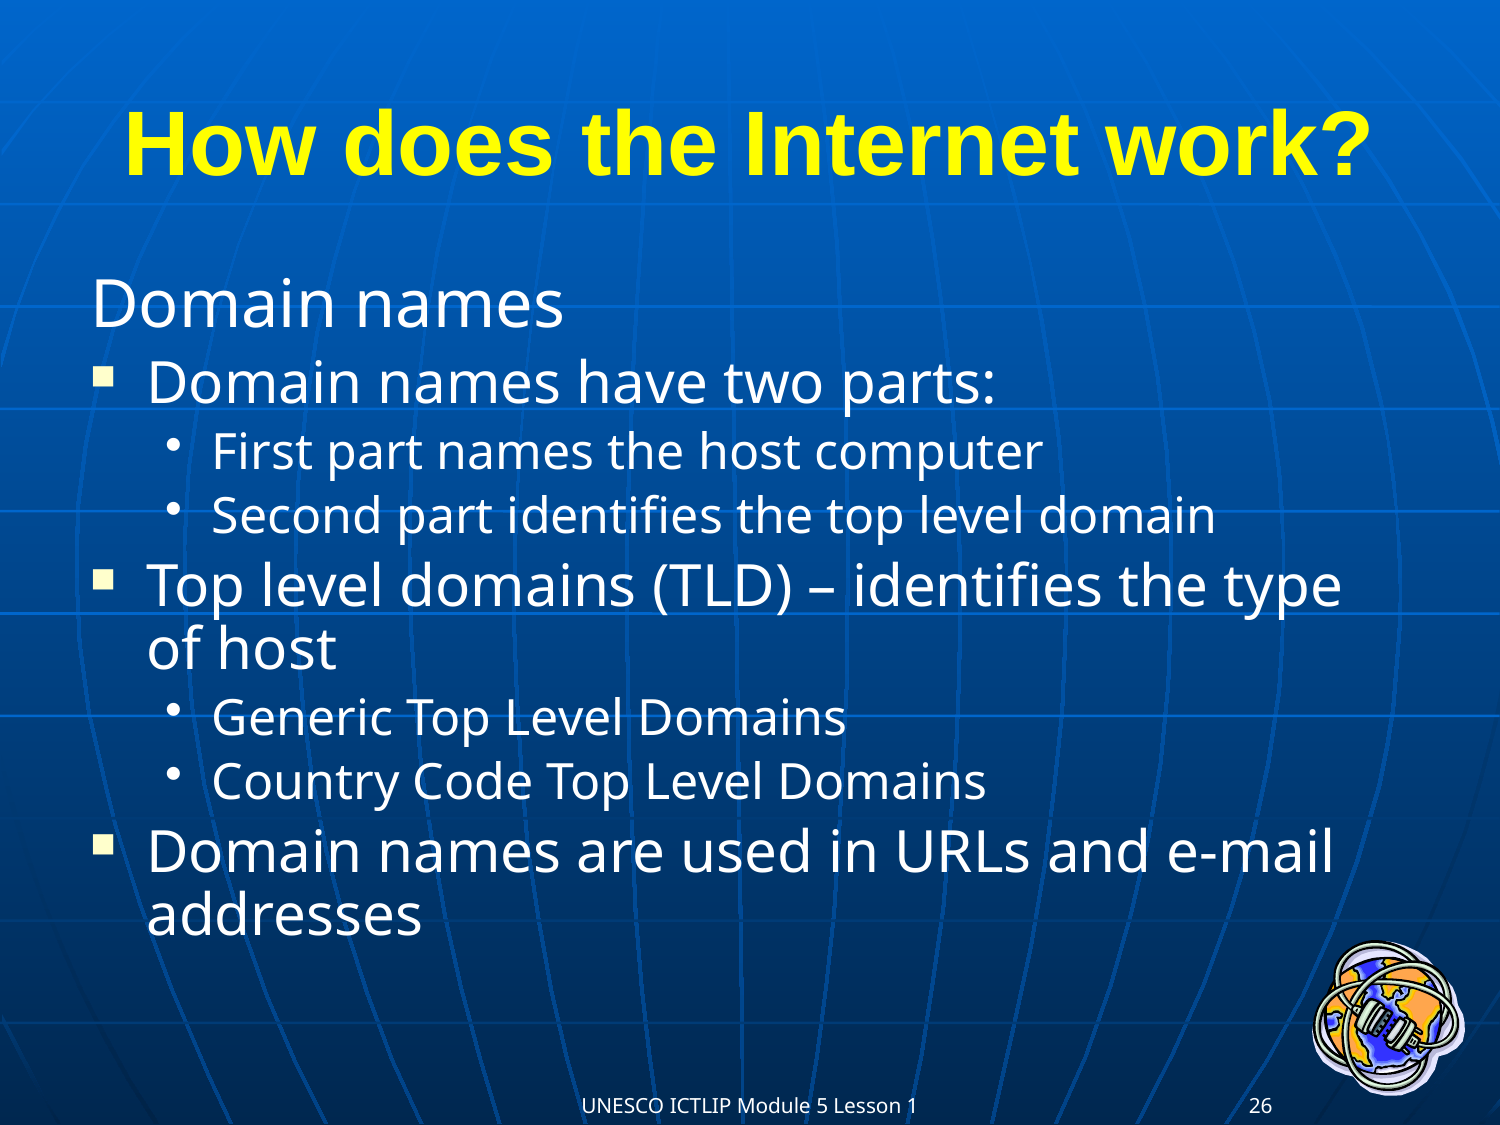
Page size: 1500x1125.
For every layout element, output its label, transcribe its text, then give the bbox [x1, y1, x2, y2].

list Domain names Domain names have two parts: First part names the host computer Second part identifies the top level domain Top level domains (TLD) – identifies the type of host Generic Top Level Domains Country Code Top Level Domains Domain names are used in URLs and e-mail addresses [74, 262, 1426, 1006]
title How does the Internet work? [74, 45, 1426, 233]
slide_number 26 [1062, 1084, 1288, 1125]
footer UNESCO ICTLIP Module 5 Lesson 1 [512, 1084, 988, 1125]
